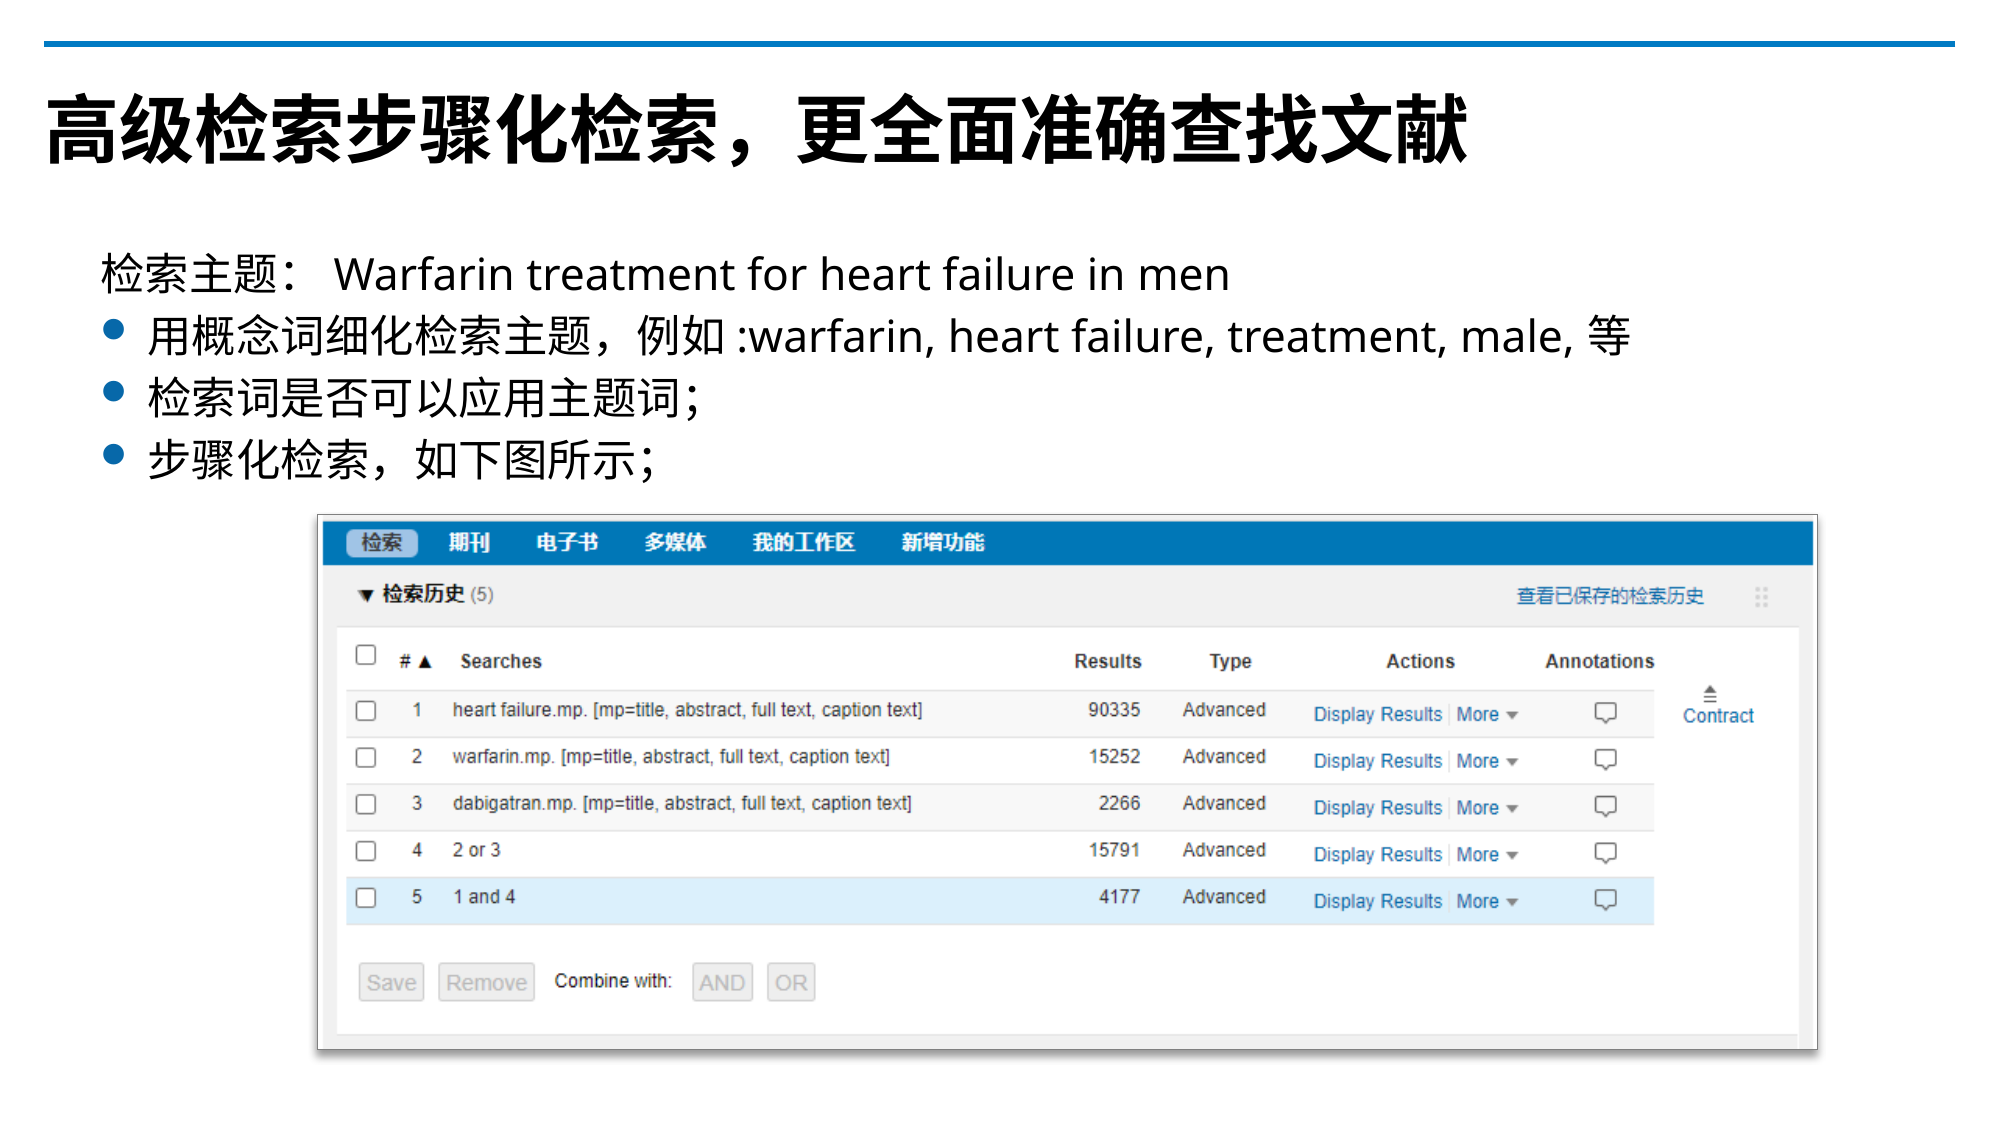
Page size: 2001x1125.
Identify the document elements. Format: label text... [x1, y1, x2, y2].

title 高级检索步骤化检索，更全面准确查找文献 [29, 75, 1956, 208]
picture [316, 513, 1818, 1051]
list 检索主题：Warfarin treatment for heart failure in men 用概念词细化检索主题，例如:warfarin, heart failure, treatment, male,等 检索词是否可以应用主题词； 步骤化检索，如下图所示； [85, 237, 2000, 1050]
